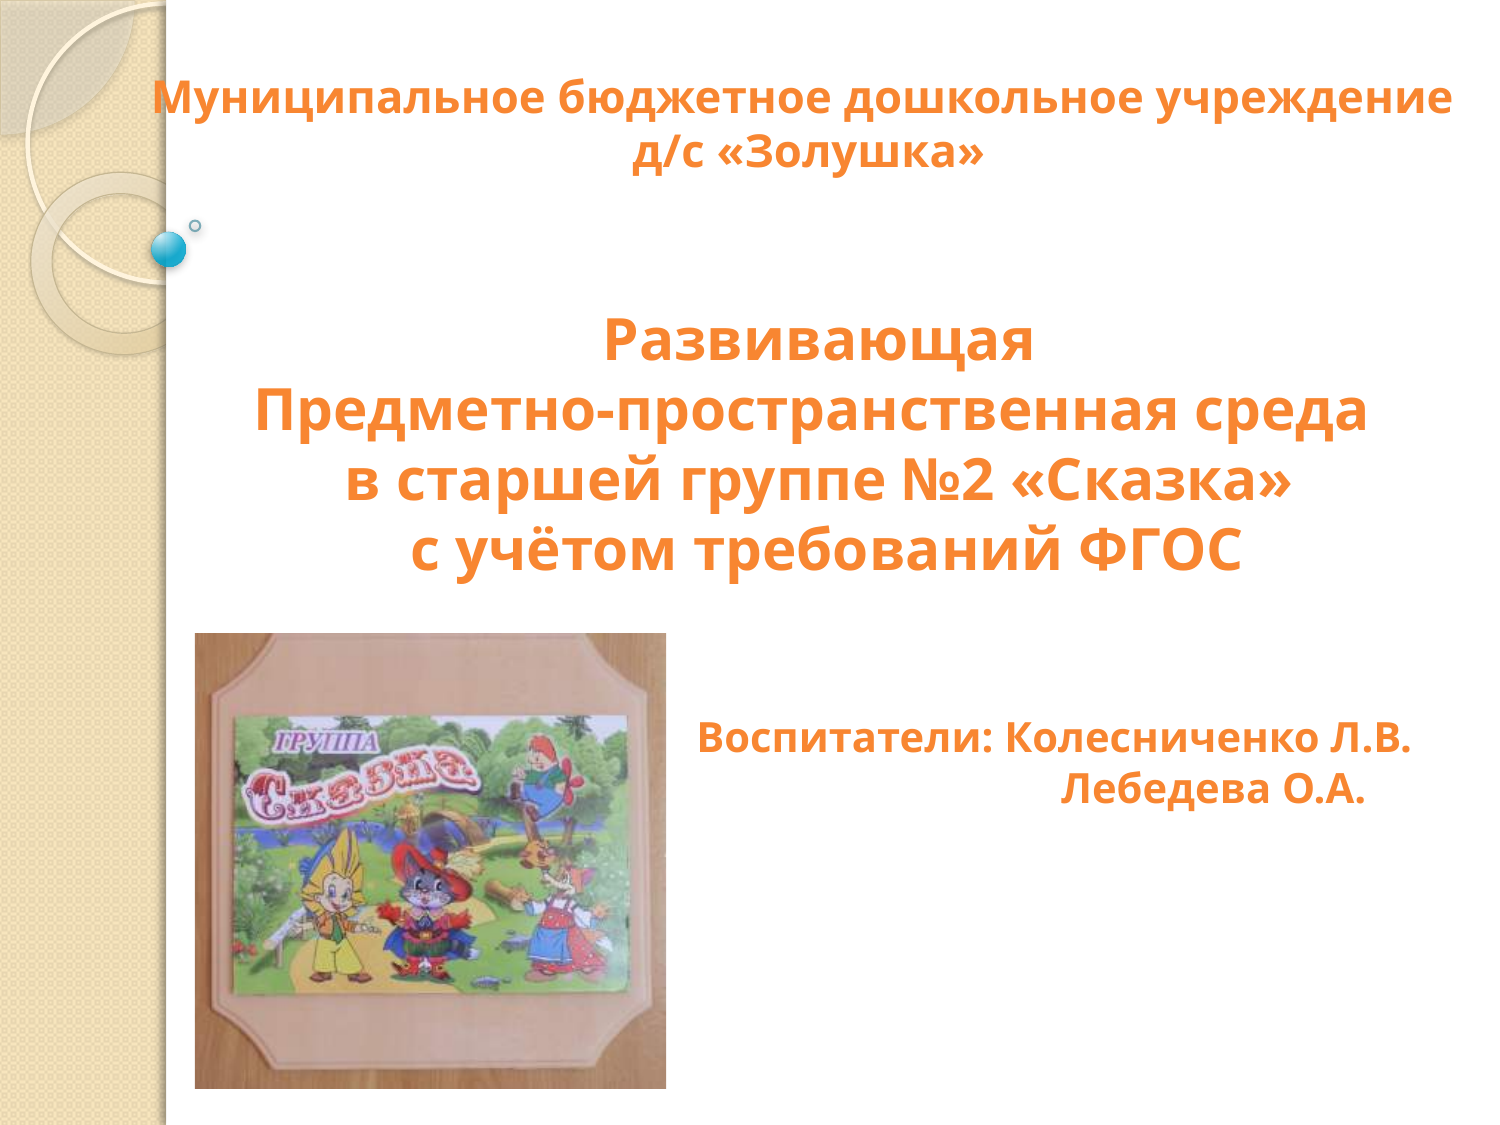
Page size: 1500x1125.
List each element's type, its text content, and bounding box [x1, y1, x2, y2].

picture [194, 633, 667, 1089]
title Муниципальное бюджетное дошкольное учреждение д/с «Золушка» [111, 19, 1500, 185]
subtitle Развивающая Предметно-пространственная среда в старшей группе №2 «Сказка» с учётом требований ФГОС Воспитатели: Колесниченко Л.В. Лебедева О.А. [88, 302, 1500, 976]
